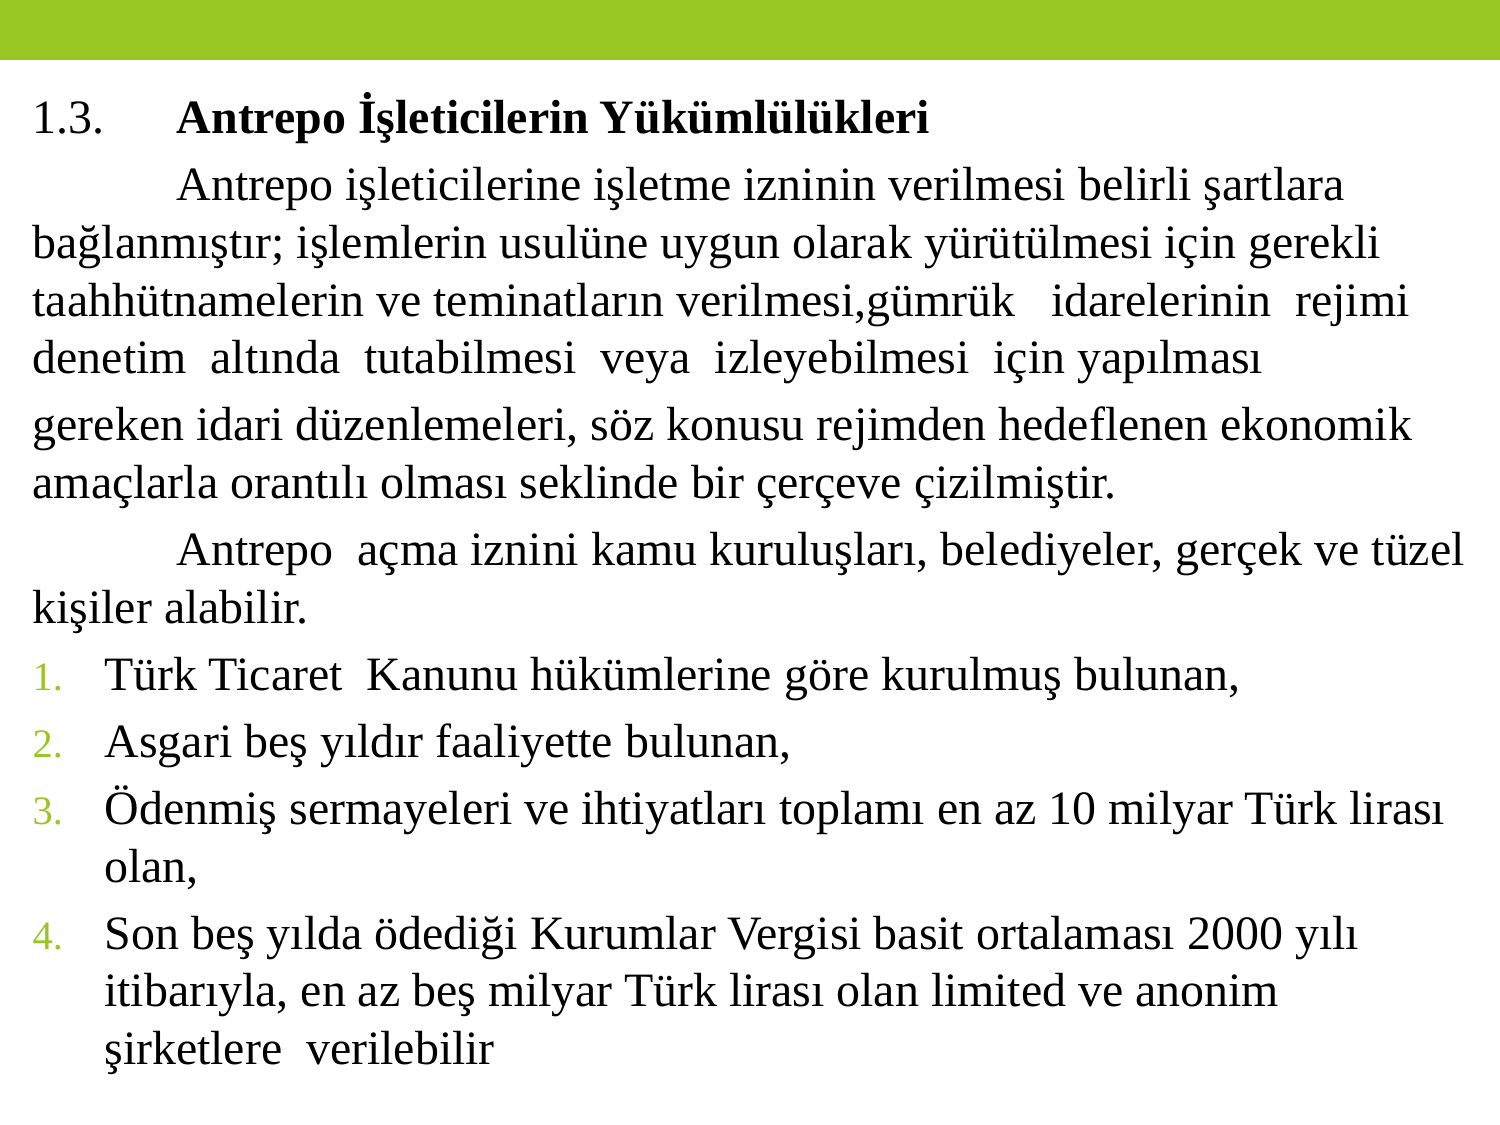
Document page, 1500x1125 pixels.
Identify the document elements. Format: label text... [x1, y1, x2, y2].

list 1.3. Antrepo İşleticilerin Yükümlülükleri Antrepo işleticilerine işletme izninin verilmesi belirli şartlara bağlanmıştır; işlemlerin usulüne uygun olarak yürütülmesi için gerekli taahhütnamelerin ve teminatların verilmesi,gümrük idarelerinin rejimi denetim altında tutabilmesi veya izleyebilmesi için yapılması gereken idari düzenlemeleri, söz konusu rejimden hedeflenen ekonomik amaçlarla orantılı olması seklinde bir çerçeve çizilmiştir. Antrepo açma iznini kamu kuruluşları, belediyeler, gerçek ve tüzel kişiler alabilir. Türk Ticaret Kanunu hükümlerine göre kurulmuş bulunan, Asgari beş yıldır faaliyette bulunan, Ödenmiş sermayeleri ve ihtiyatları toplamı en az 10 milyar Türk lirası olan, Son beş yılda ödediği Kurumlar Vergisi basit ortalaması 2000 yılı itibarıyla, en az beş milyar Türk lirası olan limited ve anonim şirketlere verilebilir [17, 78, 1483, 1094]
